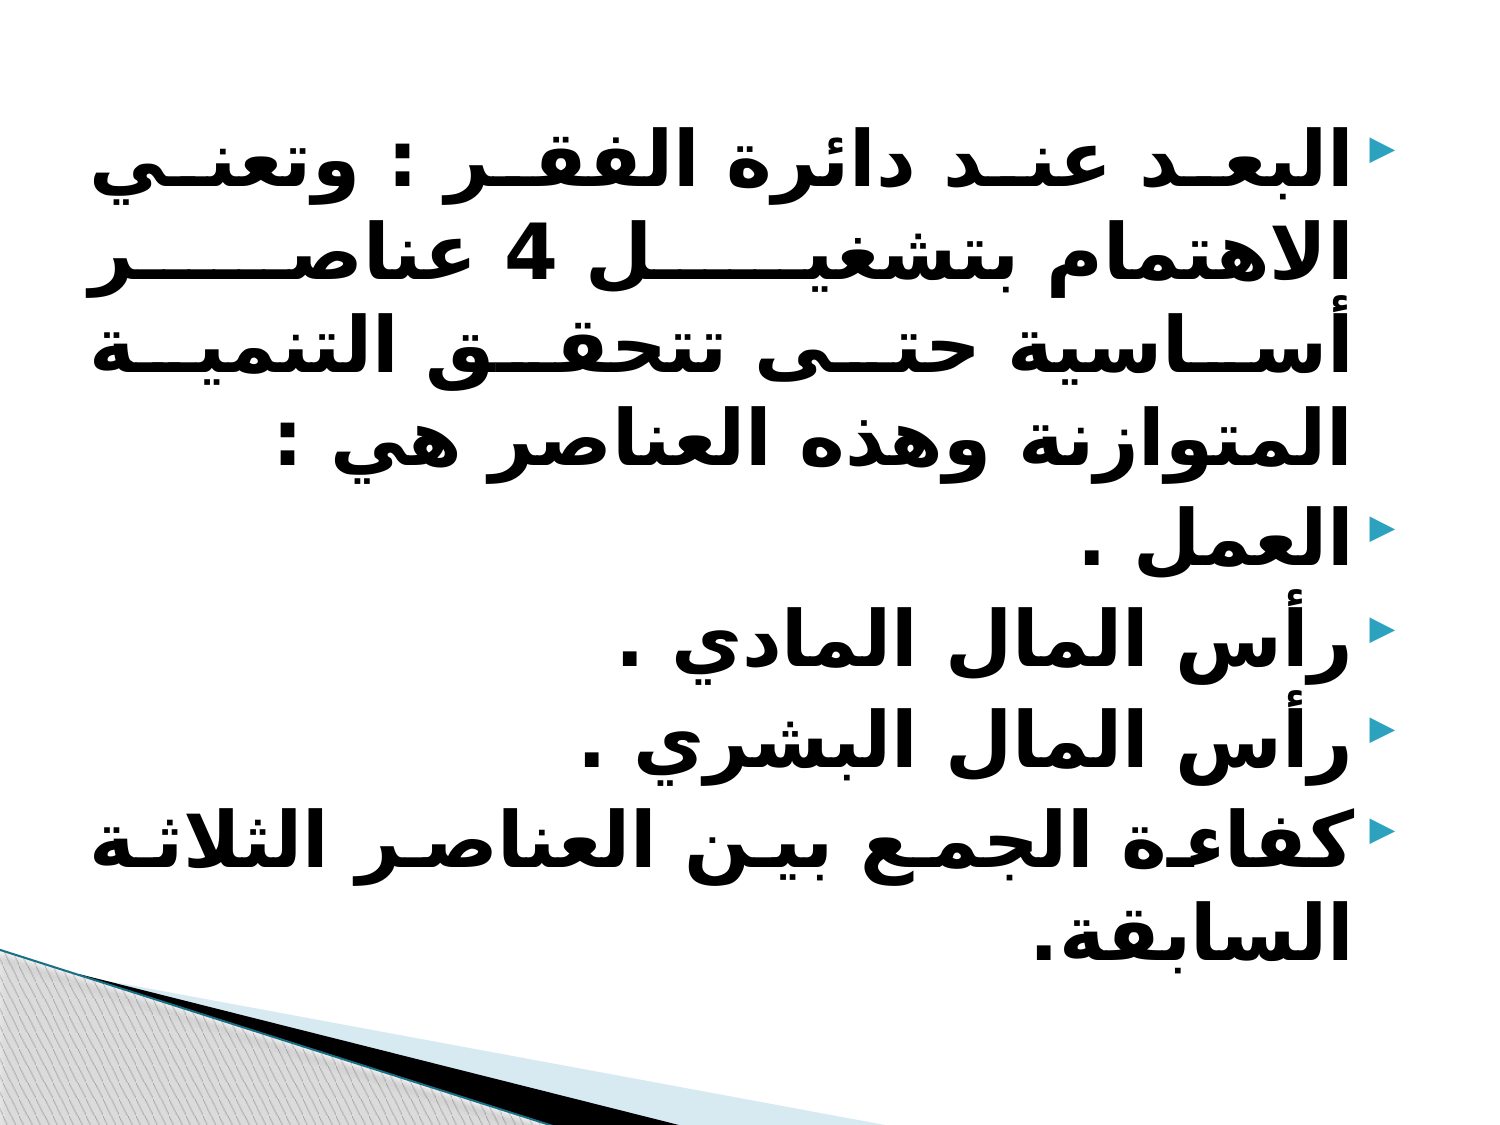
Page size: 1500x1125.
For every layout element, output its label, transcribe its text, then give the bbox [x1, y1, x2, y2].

list البعد عند دائرة الفقر : وتعني الاهتمام بتشغيل 4 عناصر أساسية حتى تتحقق التنمية المتوازنة وهذه العناصر هي : العمل . رأس المال المادي . رأس المال البشري . كفاءة الجمع بين العناصر الثلاثة السابقة. [75, 101, 1425, 986]
